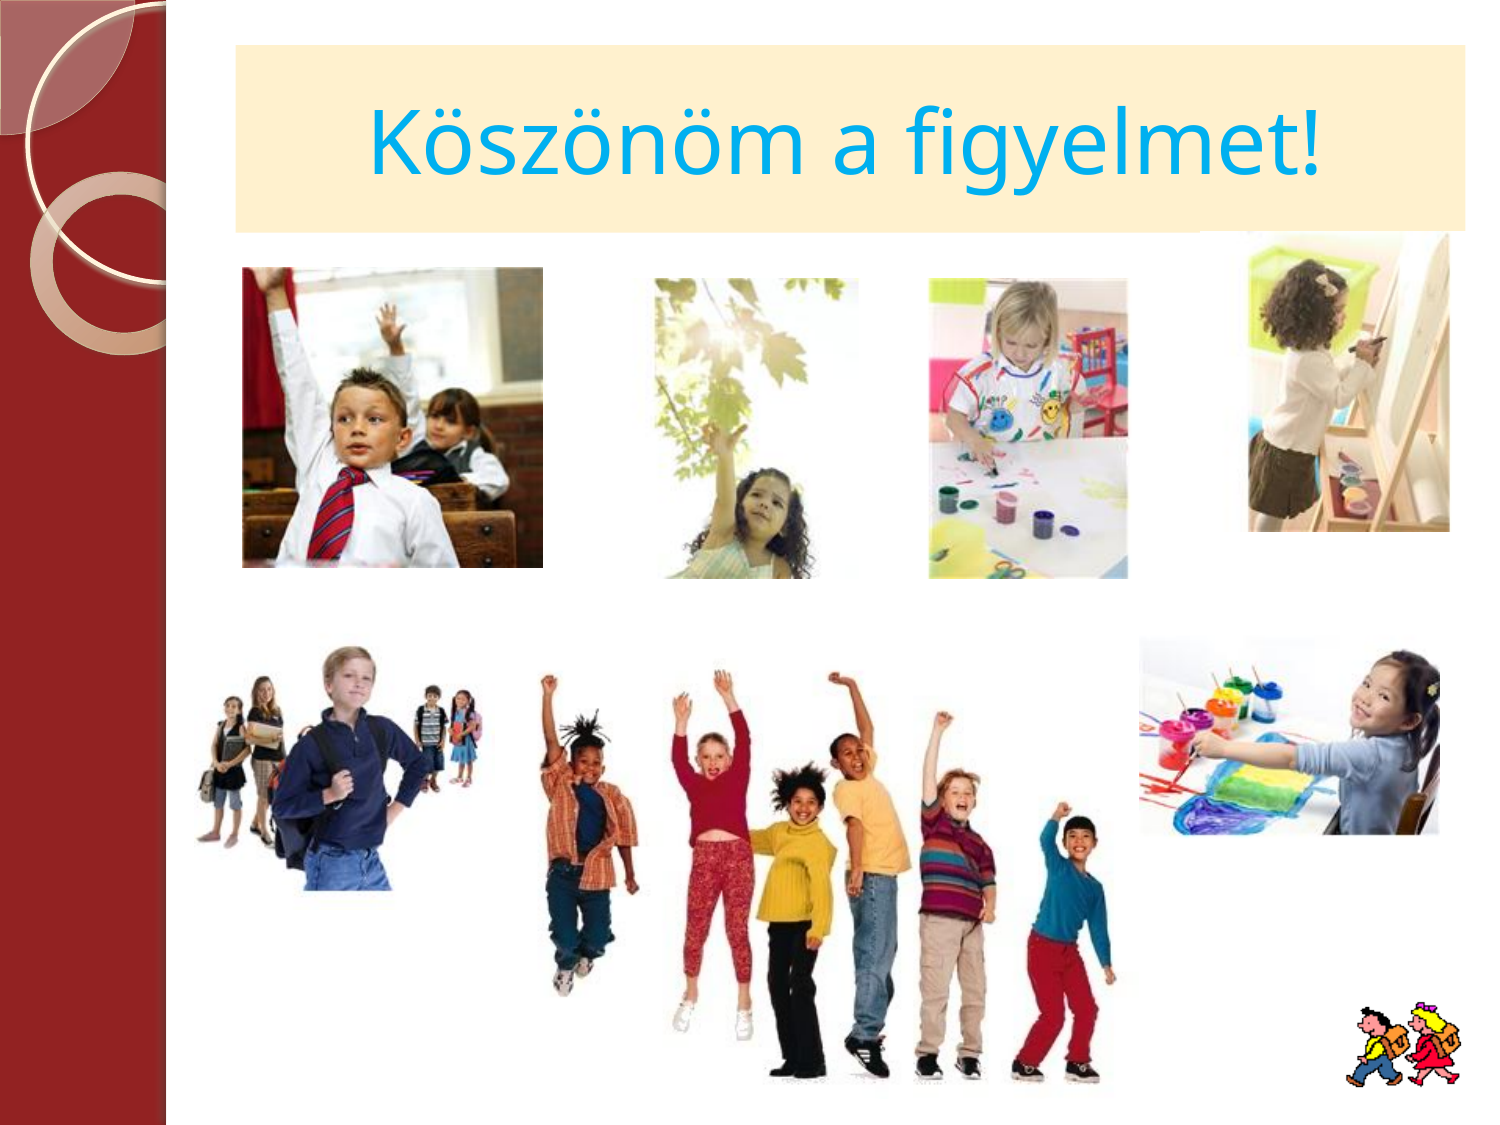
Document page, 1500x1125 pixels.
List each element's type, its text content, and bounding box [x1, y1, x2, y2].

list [1340, 999, 1471, 1094]
picture [608, 278, 1180, 579]
picture [513, 586, 1440, 1099]
picture [194, 609, 495, 910]
picture [241, 267, 543, 568]
title Köszönöm a figyelmet! [235, 45, 1466, 233]
picture [1199, 231, 1500, 532]
